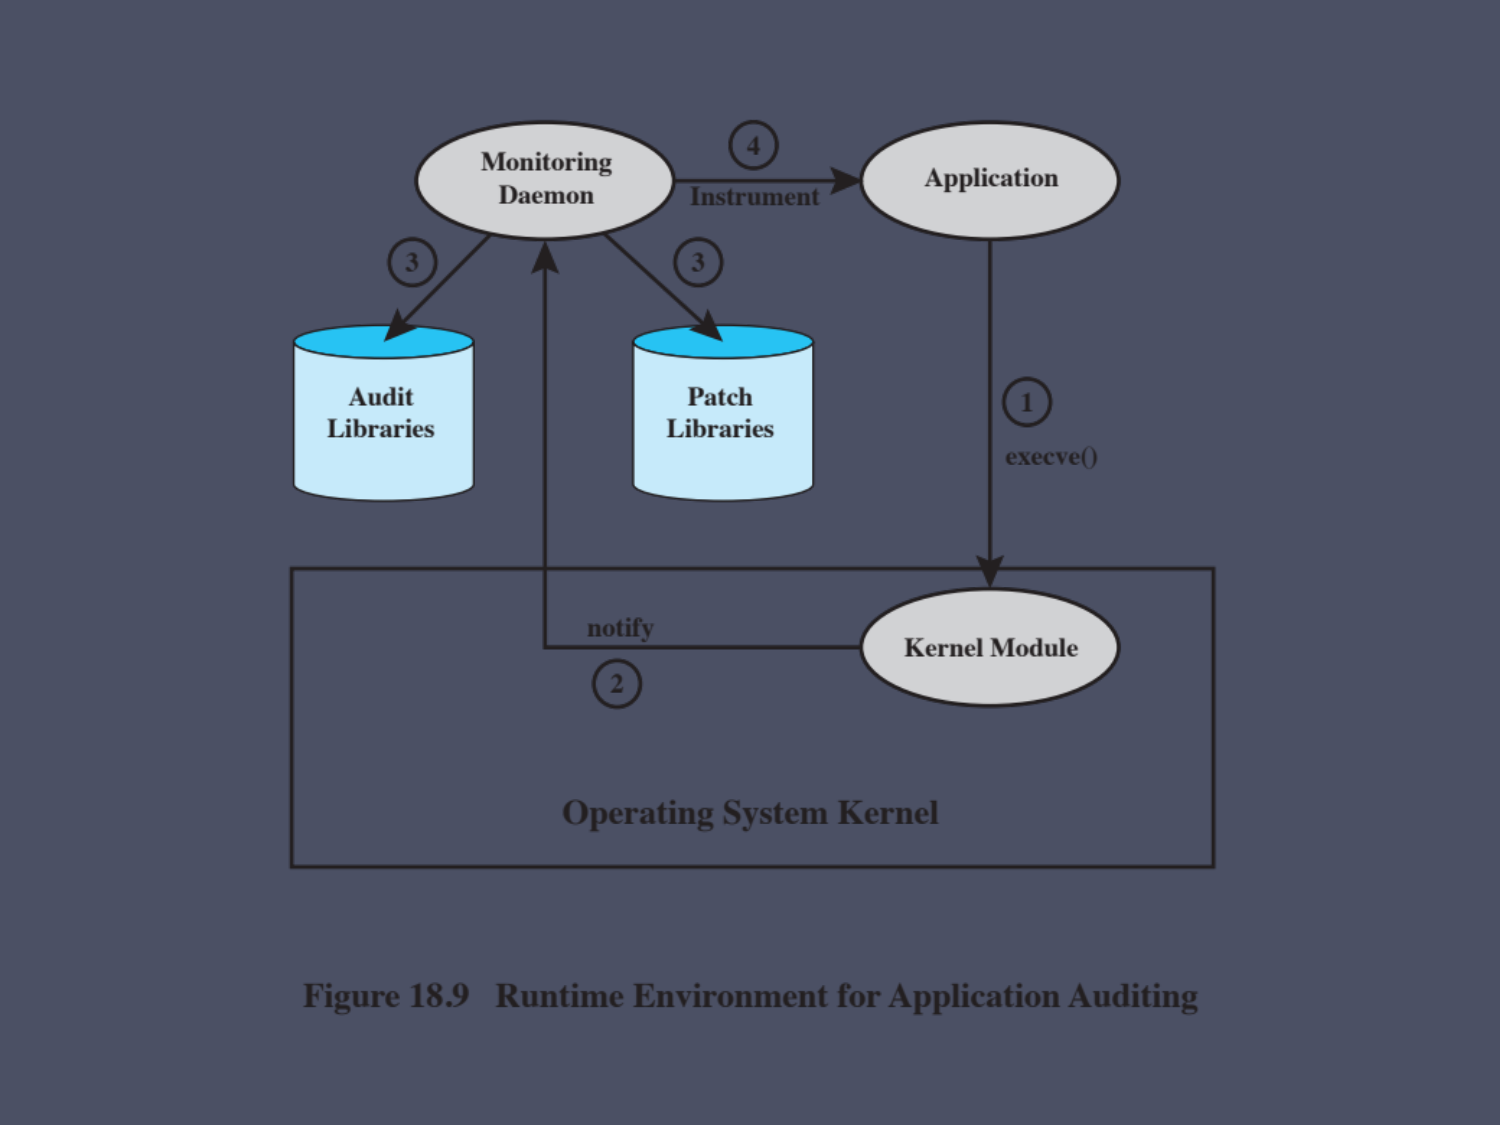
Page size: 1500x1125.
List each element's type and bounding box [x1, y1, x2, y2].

picture [159, 42, 1334, 1070]
